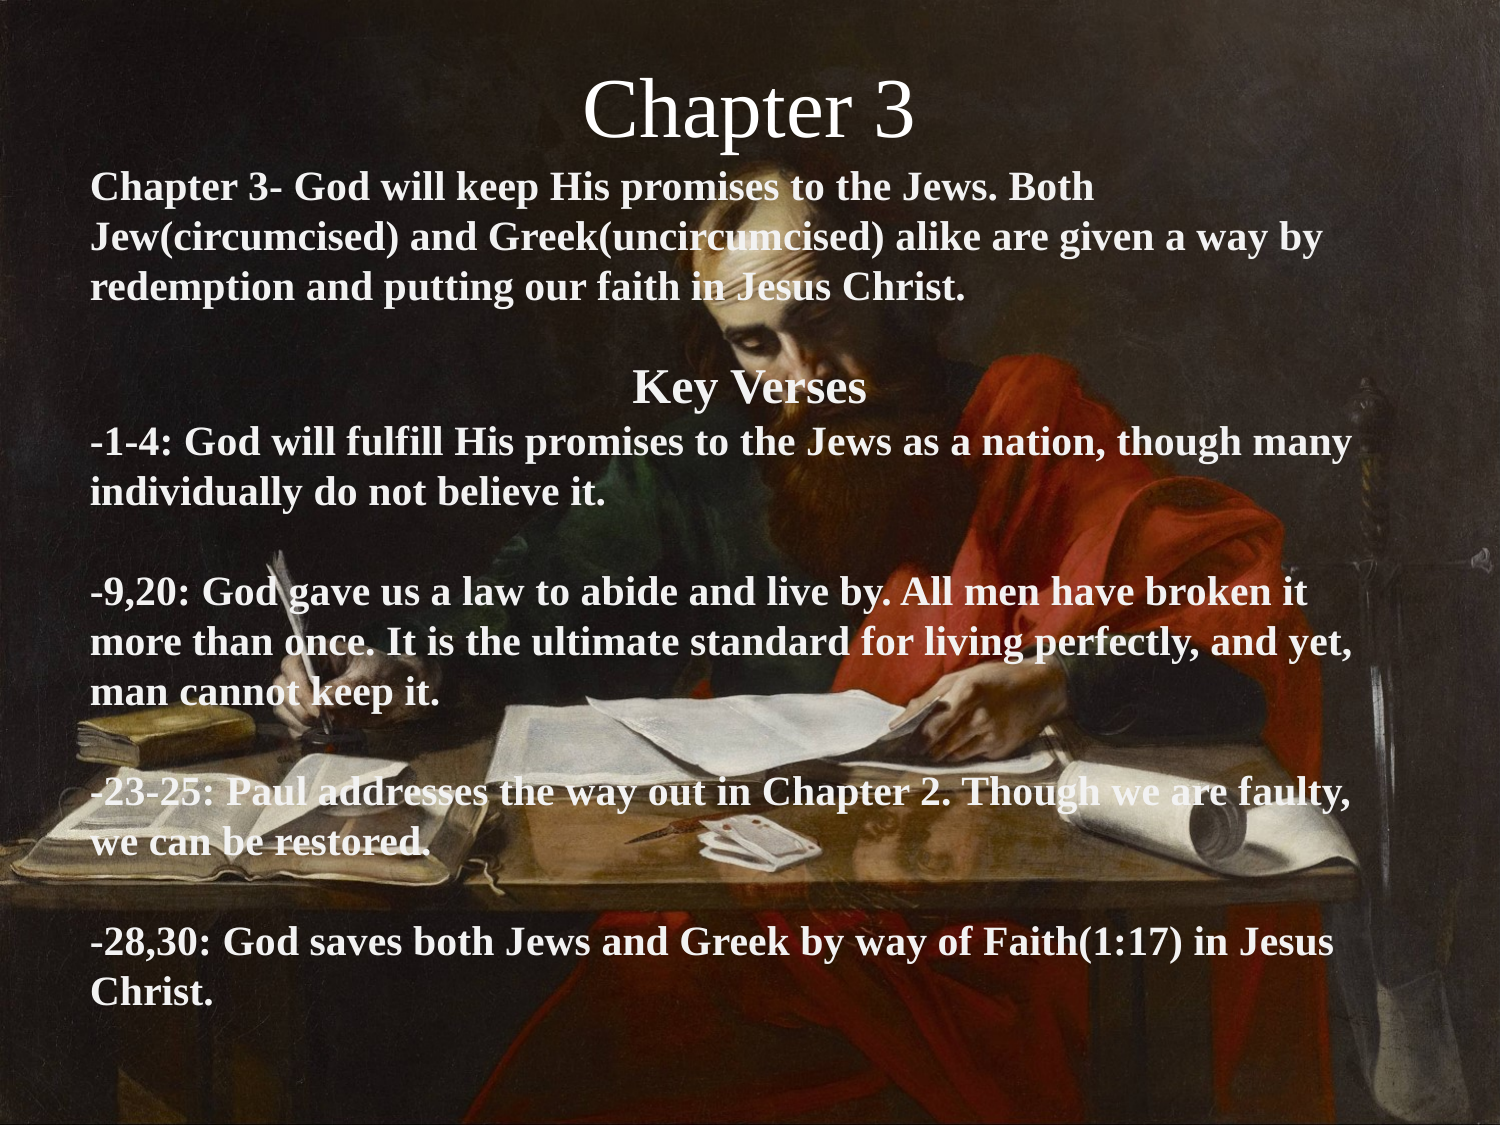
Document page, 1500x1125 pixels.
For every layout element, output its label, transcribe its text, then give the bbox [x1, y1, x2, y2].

picture [0, 0, 1500, 1125]
title Chapter 3 [75, 45, 1425, 163]
text_box Chapter 3- God will keep His promises to the Jews. Both Jew(circumcised) and Greek(uncircumcised) alike are given a way by redemption and putting our faith in Jesus Christ. Key Verses -1-4: God will fulfill His promises to the Jews as a nation, though many individually do not believe it. -9,20: God gave us a law to abide and live by. All men have broken it more than once. It is the ultimate standard for living perfectly, and yet, man cannot keep it. -23-25: Paul addresses the way out in Chapter 2. Though we are faulty, we can be restored. -28,30: God saves both Jews and Greek by way of Faith(1:17) in Jesus Christ. [74, 151, 1425, 1022]
